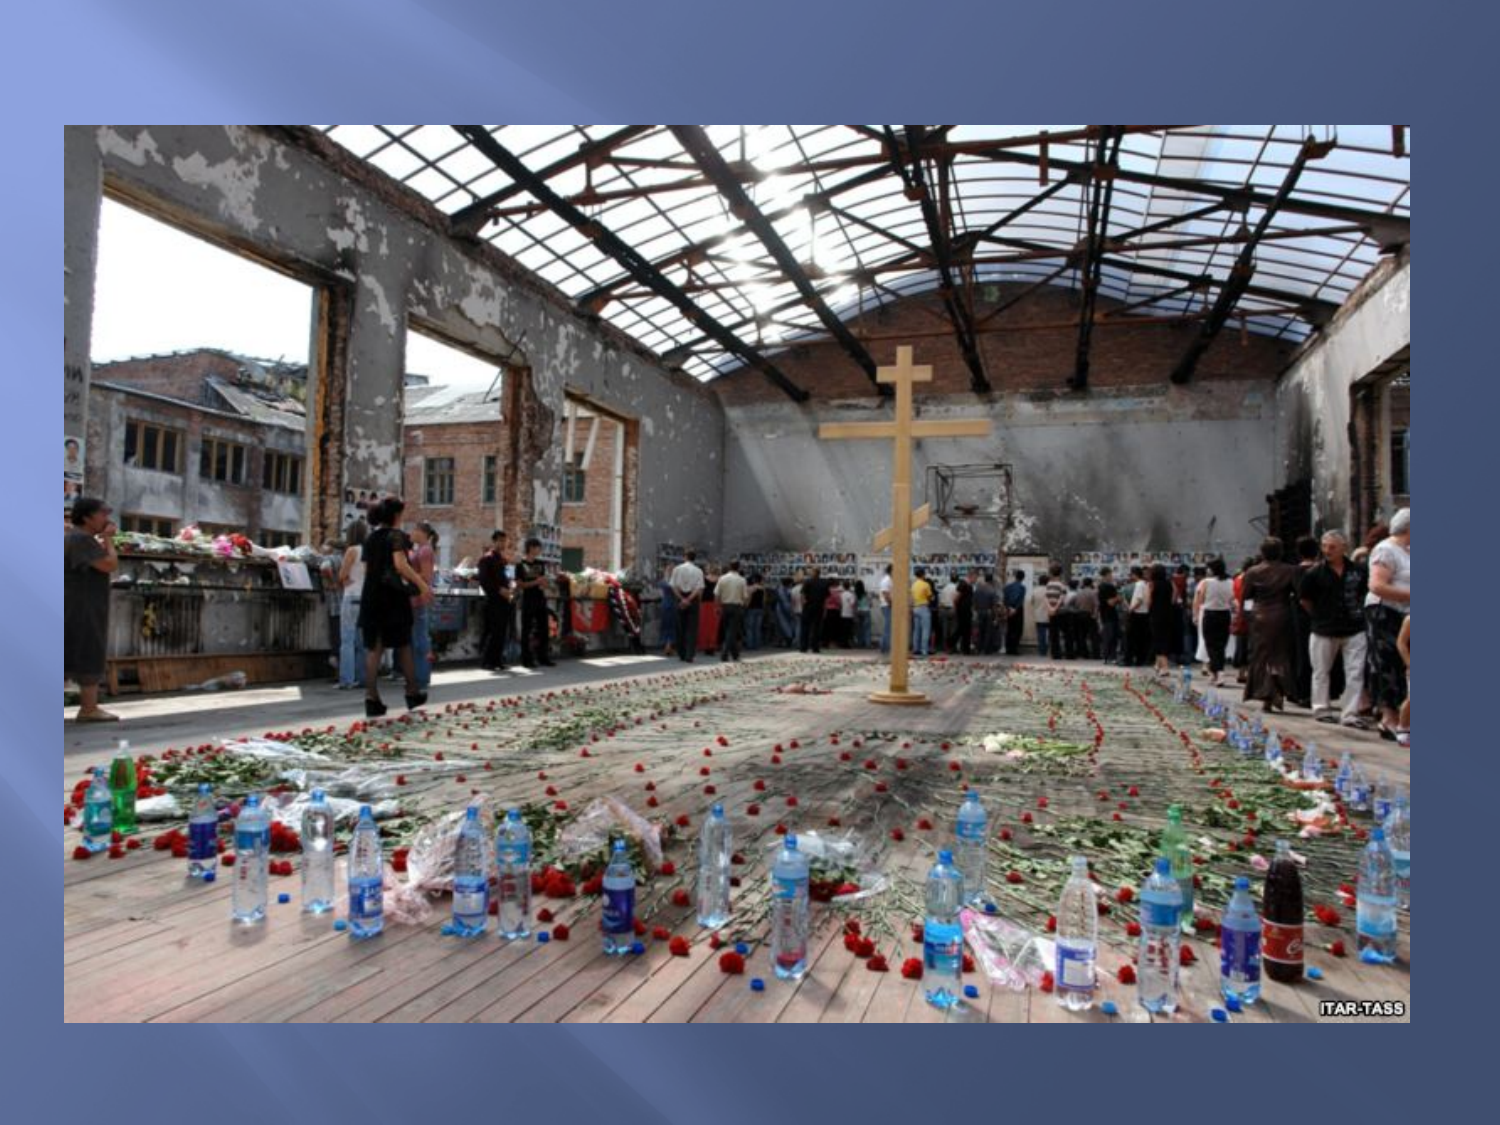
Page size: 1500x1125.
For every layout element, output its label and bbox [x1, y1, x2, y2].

list [64, 125, 1410, 1024]
